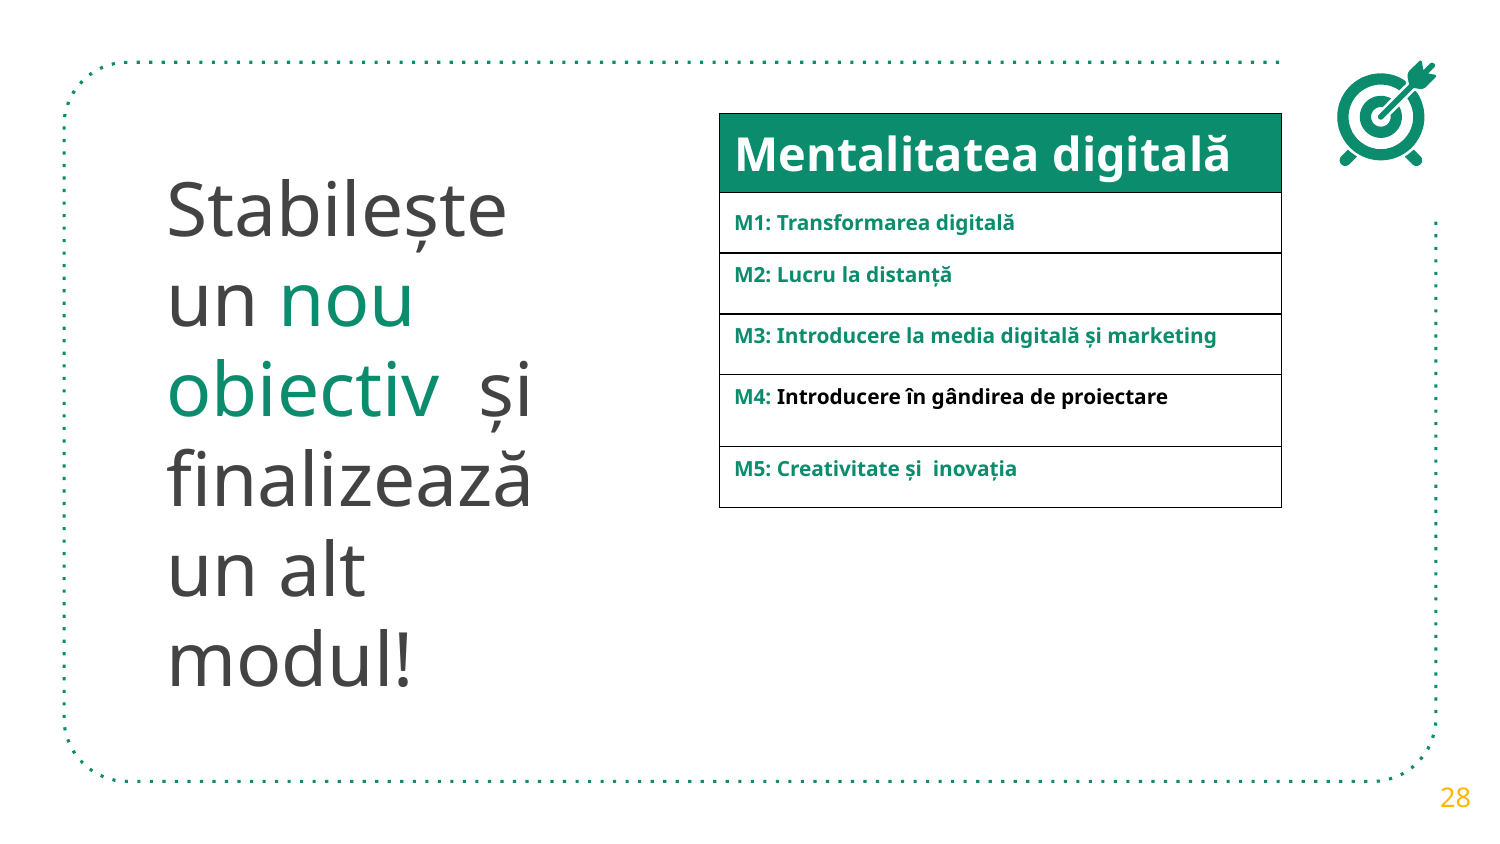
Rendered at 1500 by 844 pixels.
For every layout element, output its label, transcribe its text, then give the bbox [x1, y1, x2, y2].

table_cell M2: Lucru la distanță [720, 254, 1281, 313]
table_cell M5: Creativitate și inovația [720, 447, 1281, 507]
table_cell M4: Introducere în gândirea de proiectare [720, 375, 1281, 446]
slide_number ‹#› [1411, 753, 1500, 844]
table_cell M3: Introducere la media digitală și marketing [720, 315, 1281, 374]
table_header Mentalitatea digitală [720, 114, 1281, 192]
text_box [1337, 60, 1437, 167]
title Stabilește un nou obiectiv și finalizează un alt modul! [151, 146, 597, 287]
table_cell M1: Transformarea digitală [720, 193, 1281, 252]
